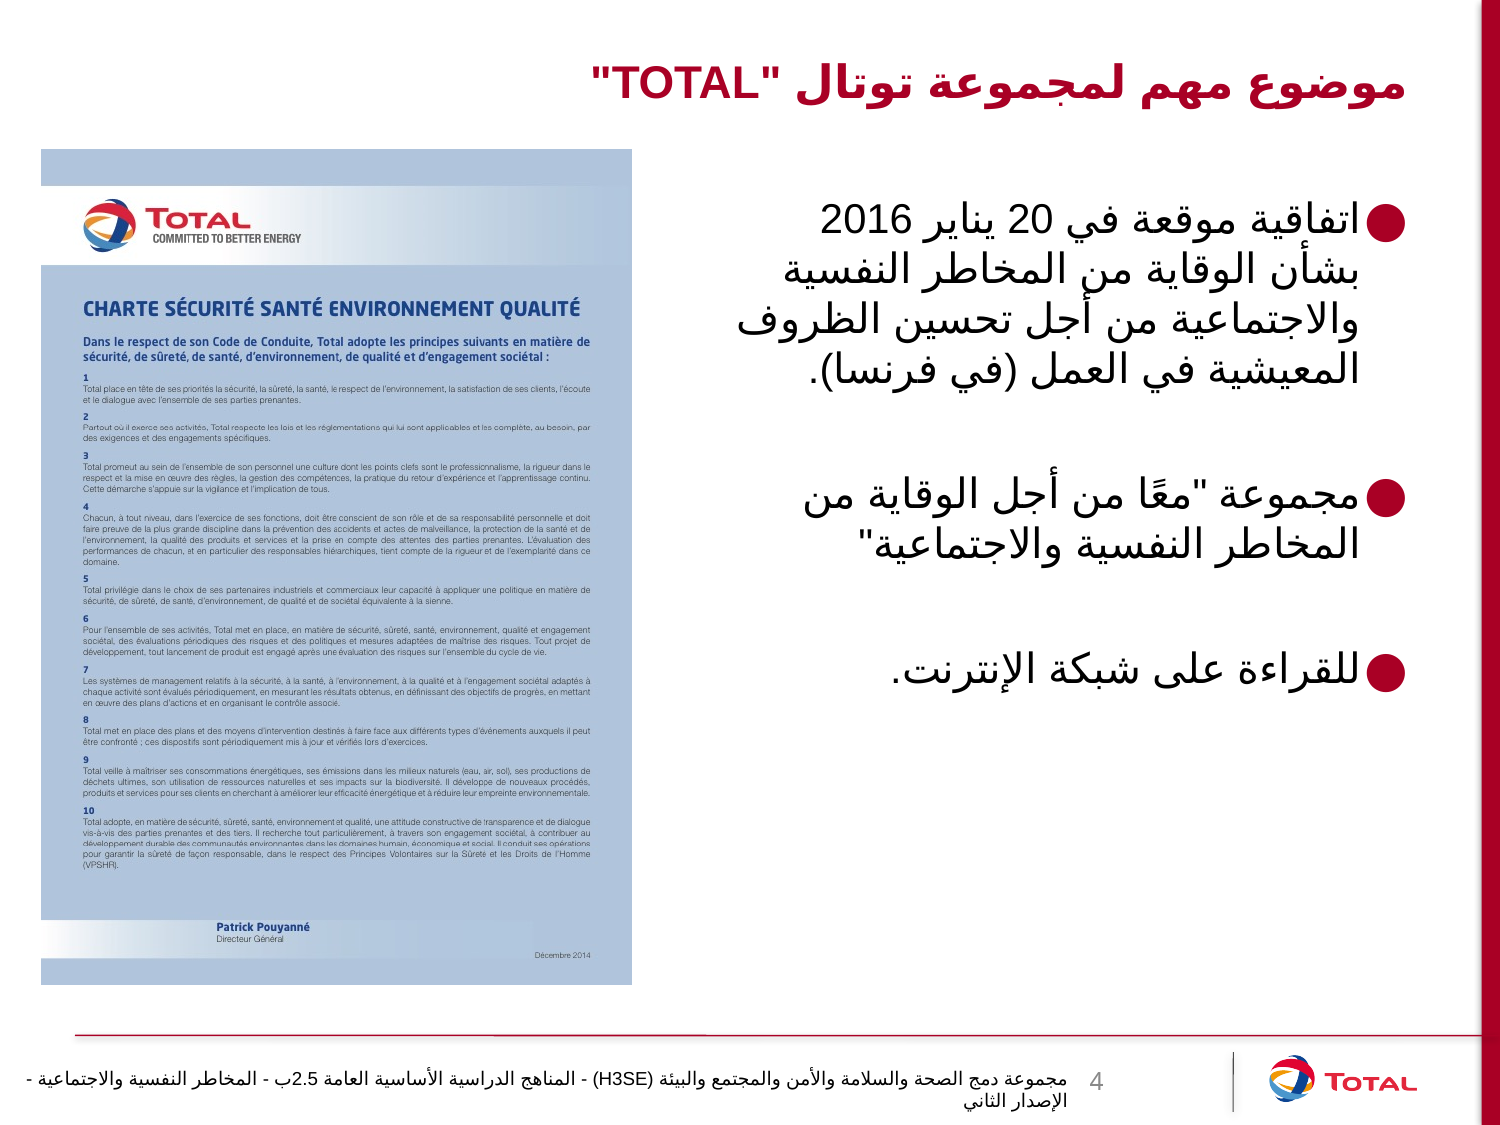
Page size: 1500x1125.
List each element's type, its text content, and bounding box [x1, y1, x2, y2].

list اتفاقية موقعة في 20 يناير 2016 بشأن الوقاية من المخاطر النفسية والاجتماعية من أجل تحسين الظروف المعيشية في العمل (في فرنسا). مجموعة "معًا من أجل الوقاية من المخاطر النفسية والاجتماعية" للقراءة على شبكة الإنترنت. [714, 184, 1424, 1012]
title موضوع مهم لمجموعة توتال "Total" [75, 45, 1424, 150]
picture [1260, 1045, 1426, 1112]
slide_number 4 [1074, 1051, 1194, 1112]
picture [40, 148, 632, 985]
footer مجموعة دمج الصحة والسلامة والأمن والمجتمع والبيئة (H3SE) - المناهج الدراسية الأساسية العامة 2.5ب - المخاطر النفسية والاجتماعية - الإصدار الثاني [0, 1058, 1083, 1119]
